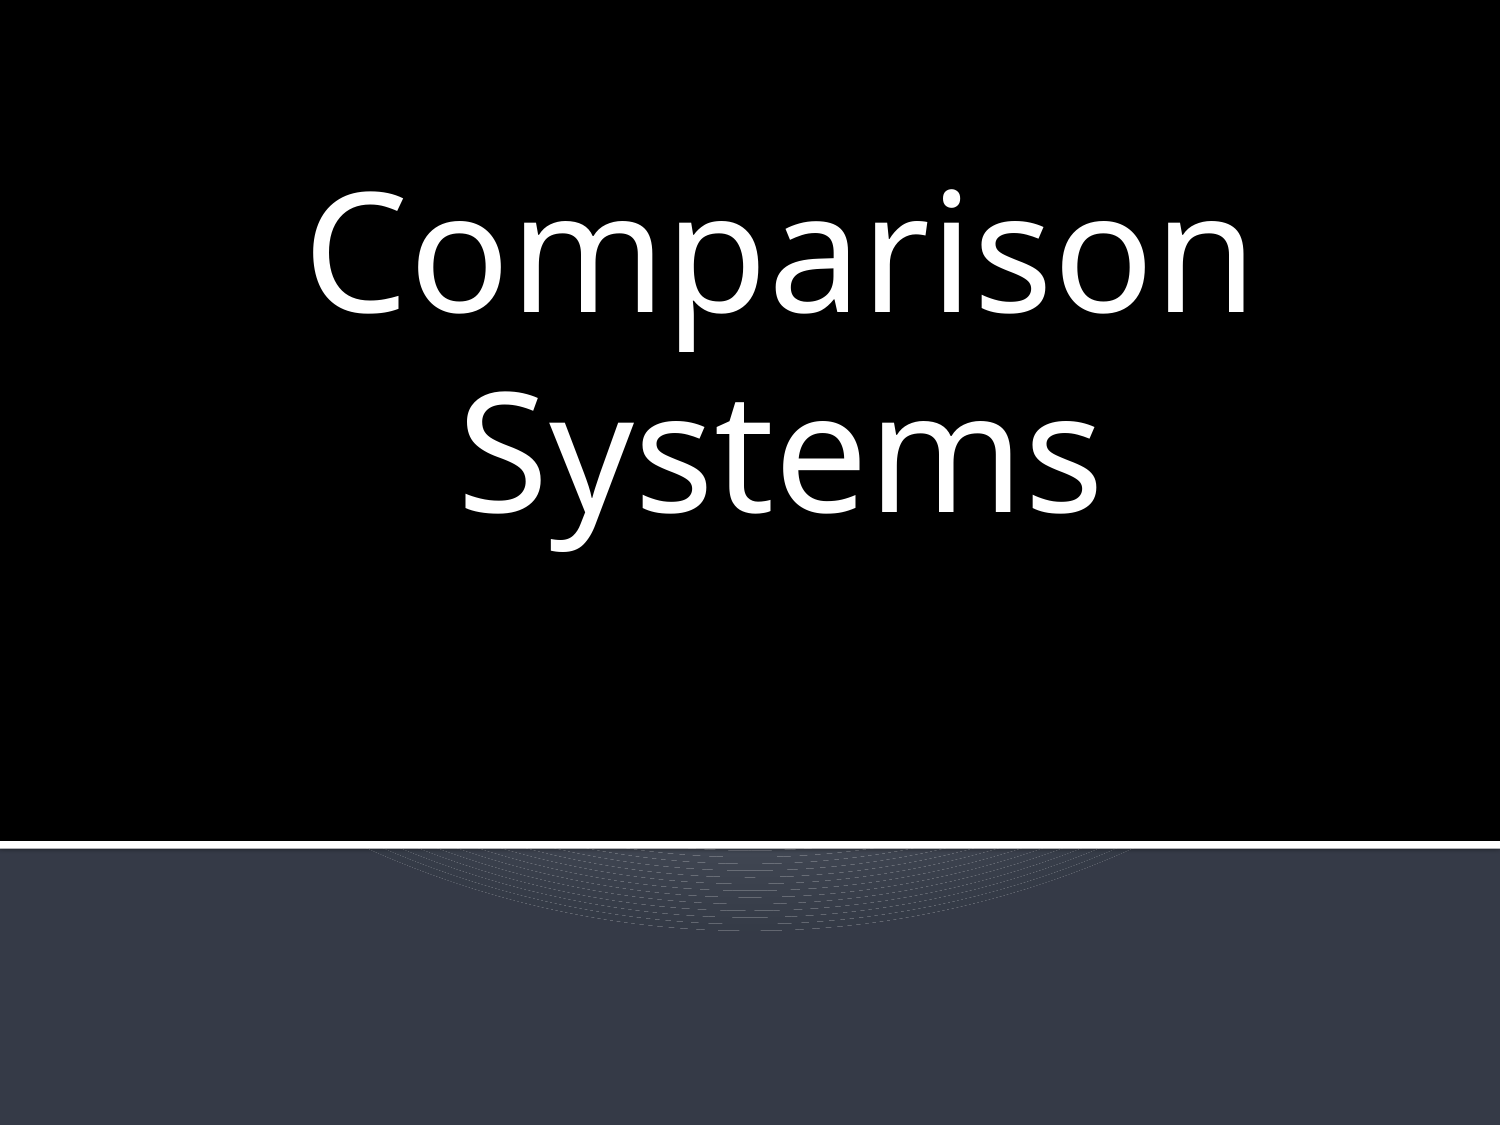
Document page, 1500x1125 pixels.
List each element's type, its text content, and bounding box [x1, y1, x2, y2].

subtitle Comparison Systems [112, 299, 1438, 546]
